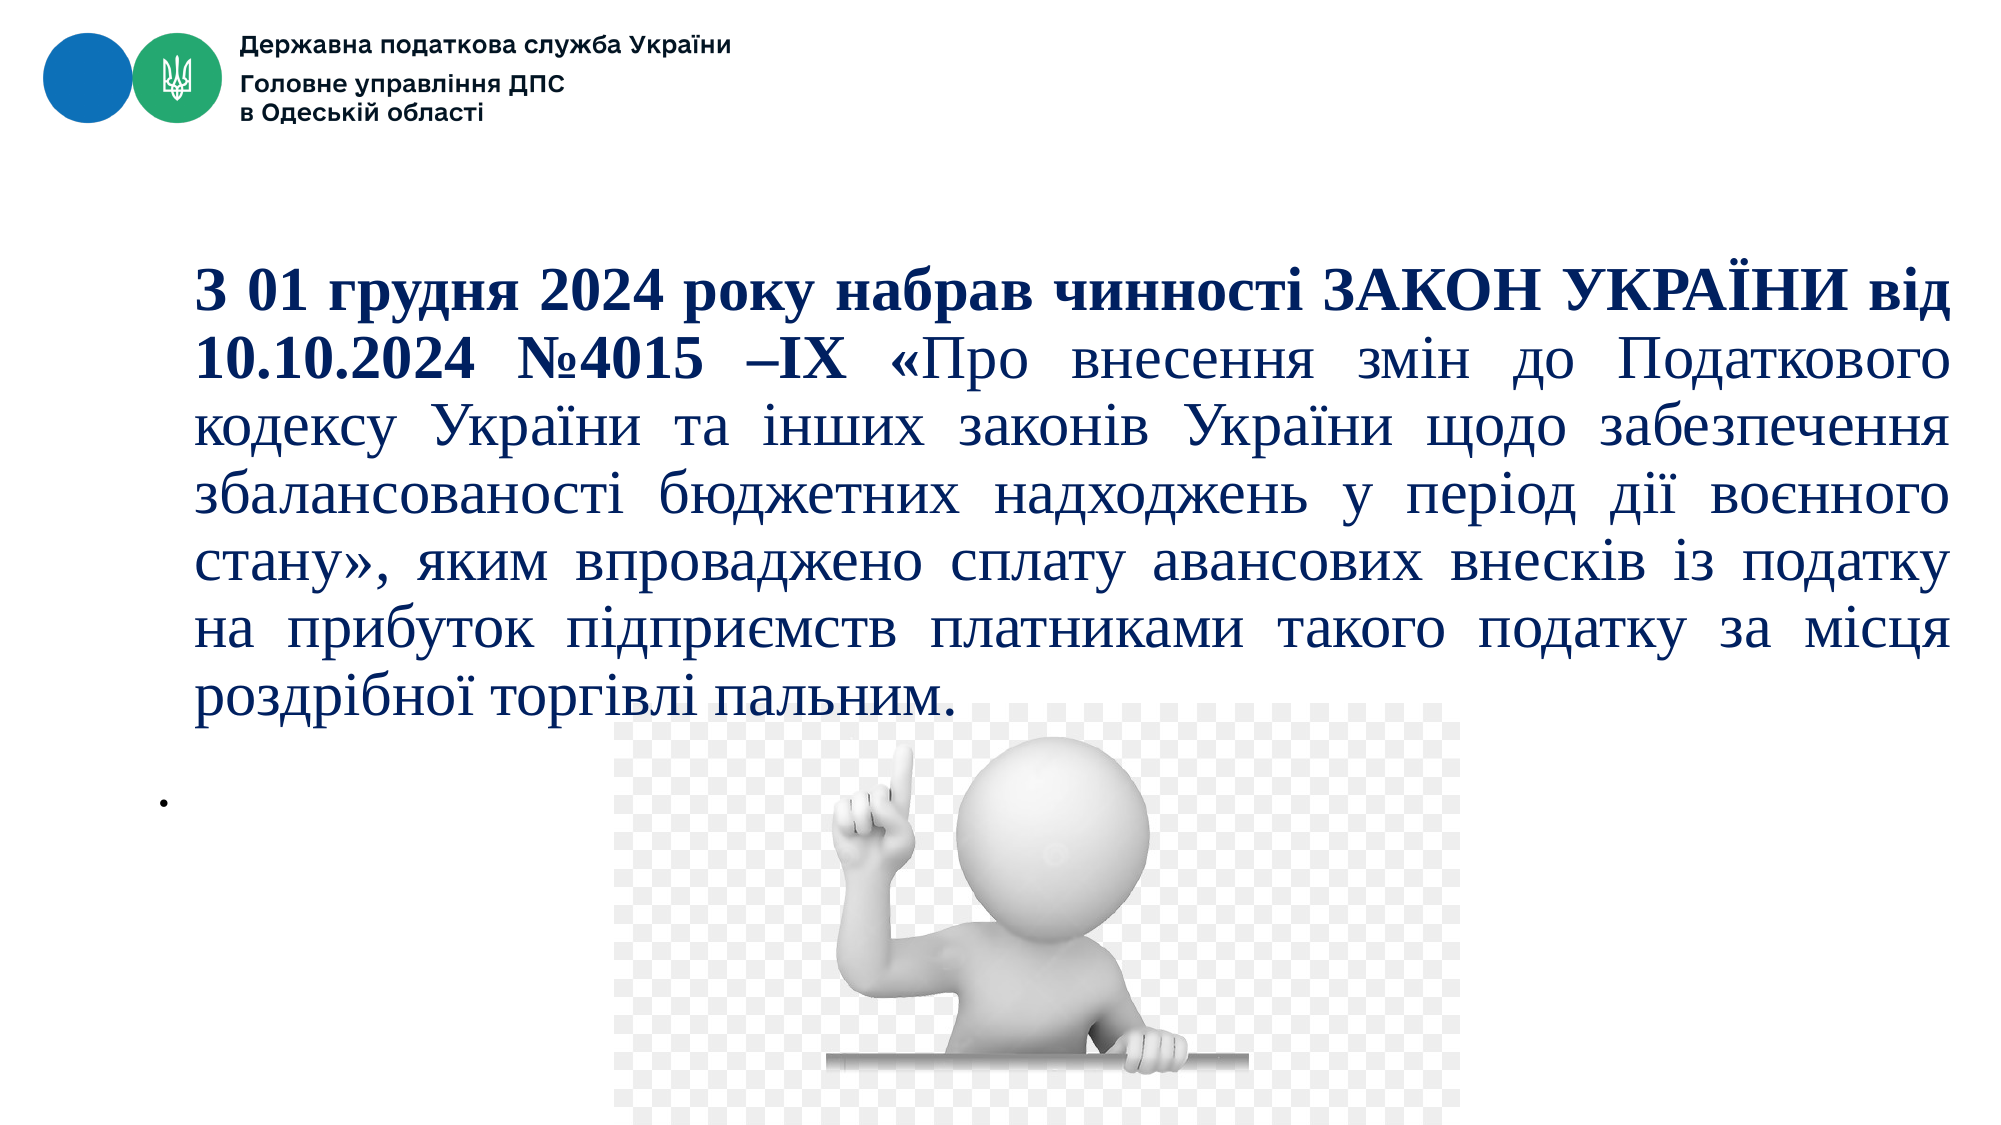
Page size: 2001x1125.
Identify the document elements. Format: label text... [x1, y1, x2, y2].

picture [614, 703, 1460, 1125]
list З 01 грудня 2024 року набрав чинності ЗАКОН УКРАЇНИ від 10.10.2024 №4015 –ІХ «Про внесення змін до Податкового кодексу України та інших законів України щодо забезпечення збалансованості бюджетних надходжень у період дії воєнного стану», яким впроваджено сплату авансових внесків із податку на прибуток підприємств платниками такого податку за місця роздрібної торгівлі пальним. . [141, 163, 1968, 941]
picture [41, 30, 745, 127]
